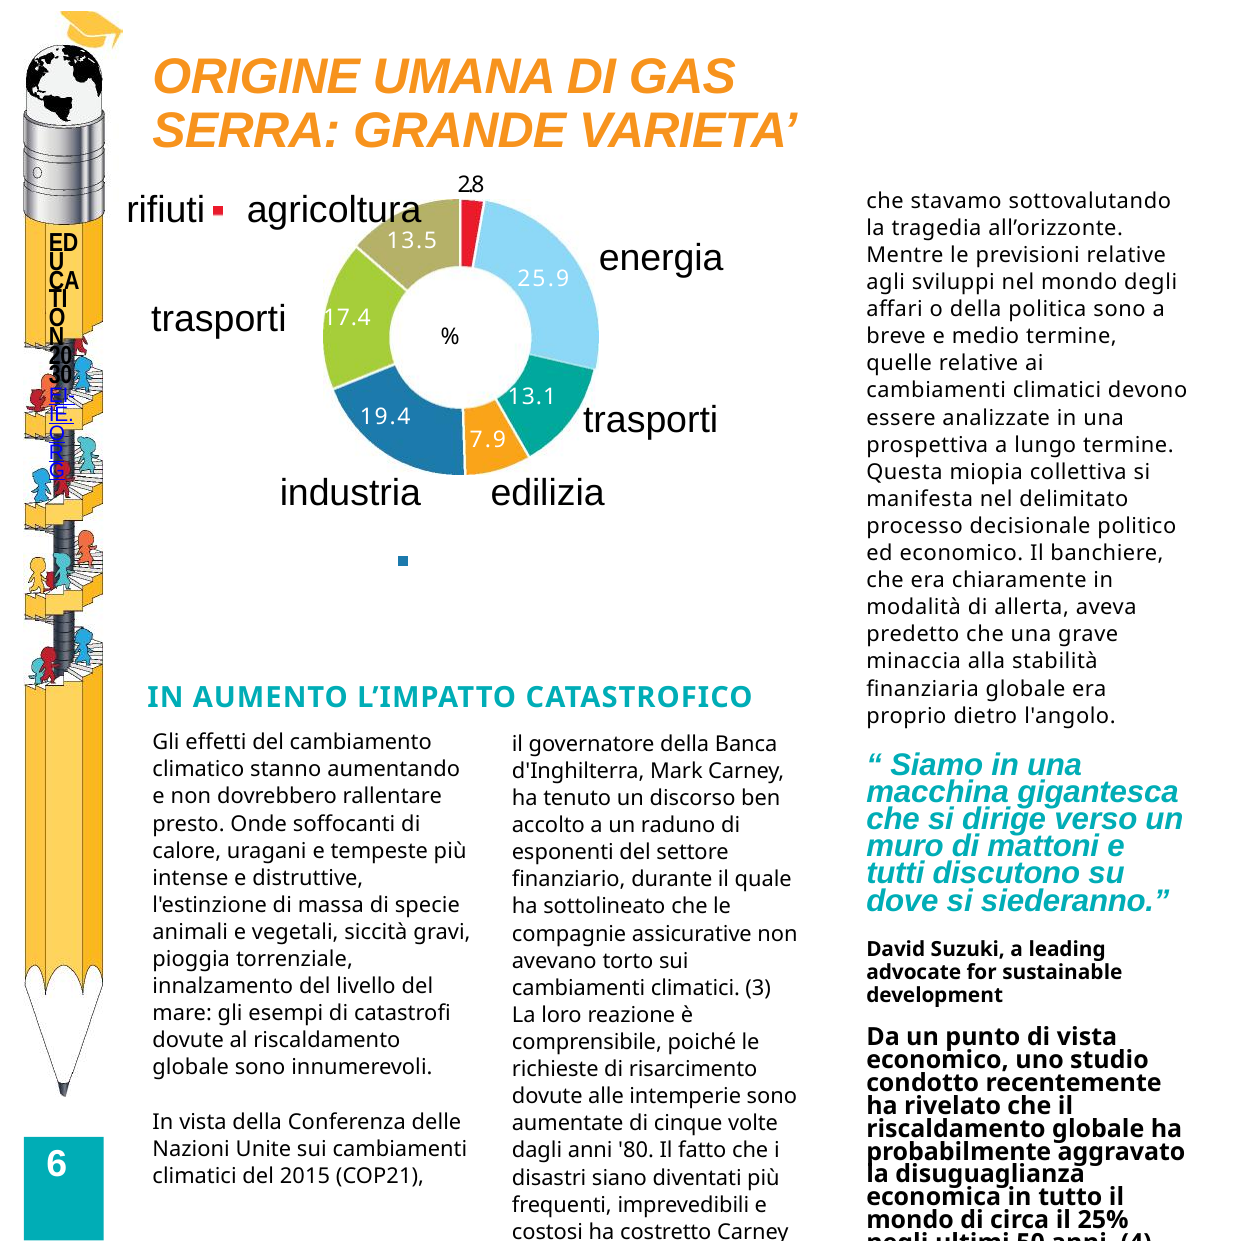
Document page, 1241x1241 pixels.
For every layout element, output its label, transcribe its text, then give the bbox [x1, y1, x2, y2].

text_box industria [265, 460, 451, 521]
picture [213, 206, 223, 220]
list ORIGINE UMANA DI GAS SERRA: GRANDE VARIETA’ [152, 21, 818, 154]
list il governatore della Banca d'Inghilterra, Mark Carney, ha tenuto un discorso ben accolto a un raduno di esponenti del settore finanziario, durante il quale ha sottolineato che le compagnie assicurative non avevano torto sui cambiamenti climatici. (3) La loro reazione è comprensibile, poiché le richieste di risarcimento dovute alle intemperie sono aumentate di cinque volte dagli anni '80. Il fatto che i disastri siano diventati più frequenti, imprevedibili e costosi ha costretto Carney a dire [511, 713, 836, 1241]
picture [398, 556, 408, 566]
list IN AUMENTO L’IMPATTO CATASTROFICO [147, 670, 836, 714]
text_box energia [599, 226, 754, 286]
text_box trasporti [599, 387, 738, 448]
text_box edilizia [475, 460, 625, 521]
text_box trasporti [136, 286, 309, 347]
picture [23, 11, 123, 1097]
list 2.8 [457, 170, 491, 198]
list che stavamo sottovalutando la tragedia all’orizzonte. Mentre le previsioni relative agli sviluppi nel mondo degli affari o della politica sono a breve e medio termine, quelle relative ai cambiamenti climatici devono essere analizzate in una prospettiva a lungo termine. Questa miopia collettiva si manifesta nel delimitato processo decisionale politico ed economico. Il banchiere, che era chiaramente in modalità di allerta, aveva predetto che una grave minaccia alla stabilità finanziaria globale era proprio dietro l'angolo. “ Siamo in una macchina gigantesca che si dirige verso un muro di mattoni e tutti discutono su dove si siederanno.” David Suzuki, a leading advocate for sustainable development Da un punto di vista economico, uno studio condotto recentemente ha rivelato che il riscaldamento globale ha probabilmente aggravato la disuguaglianza economica in tutto il mondo di circa il 25% negli ultimi 50 anni. (4) [866, 185, 1190, 1232]
text_box agricoltura [232, 177, 442, 238]
picture [323, 199, 599, 475]
text_box rifiuti [123, 178, 232, 238]
list Gli effetti del cambiamento climatico stanno aumentando e non dovrebbero rallentare presto. Onde soffocanti di calore, uragani e tempeste più intense e distruttive, l'estinzione di massa di specie animali e vegetali, siccità gravi, pioggia torrenziale, innalzamento del livello del mare: gli esempi di catastrofi dovute al riscaldamento globale sono innumerevoli. In vista della Conferenza delle Nazioni Unite sui cambiamenti climatici del 2015 (COP21), [152, 713, 476, 1165]
list 6 [23, 1136, 104, 1241]
